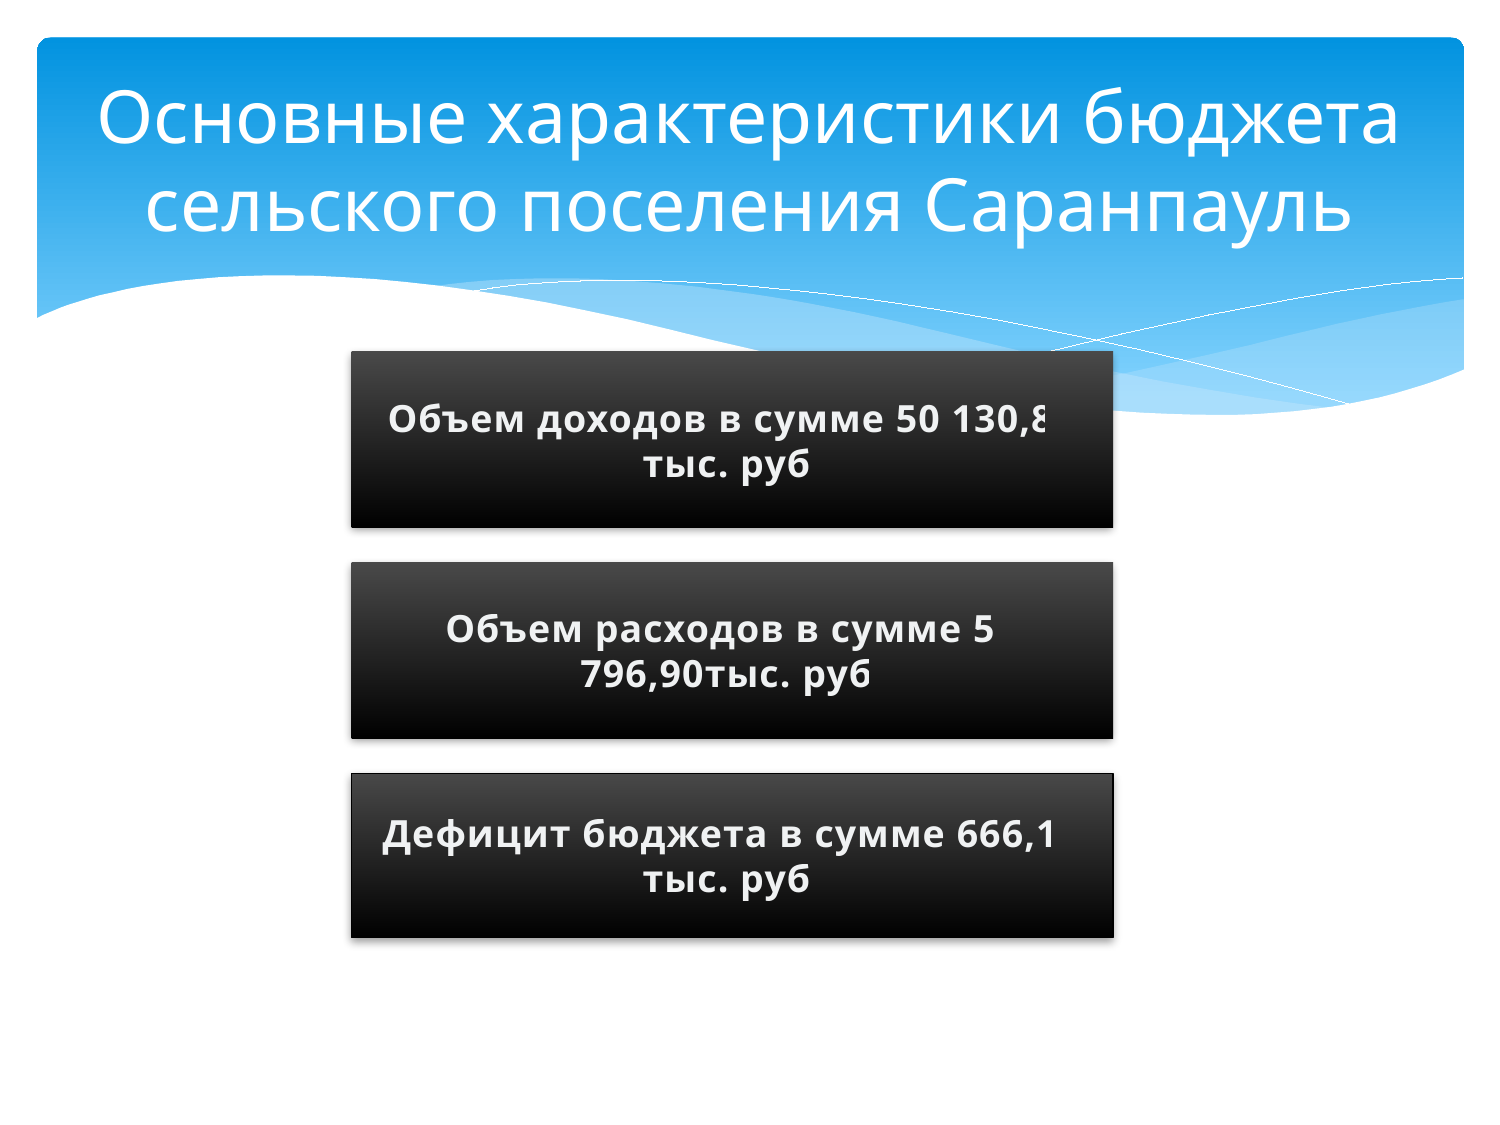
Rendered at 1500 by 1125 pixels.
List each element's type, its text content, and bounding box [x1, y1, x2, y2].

text_box Дефицит бюджета в сумме 666,10 тыс. руб. [351, 773, 1114, 938]
text_box Объем расходов в сумме 50 796,90тыс. руб. [351, 562, 1114, 739]
title Основные характеристики бюджета сельского поселения Саранпауль [75, 55, 1425, 261]
text_box Объем доходов в сумме 50 130,80 тыс. руб. [351, 351, 1114, 528]
